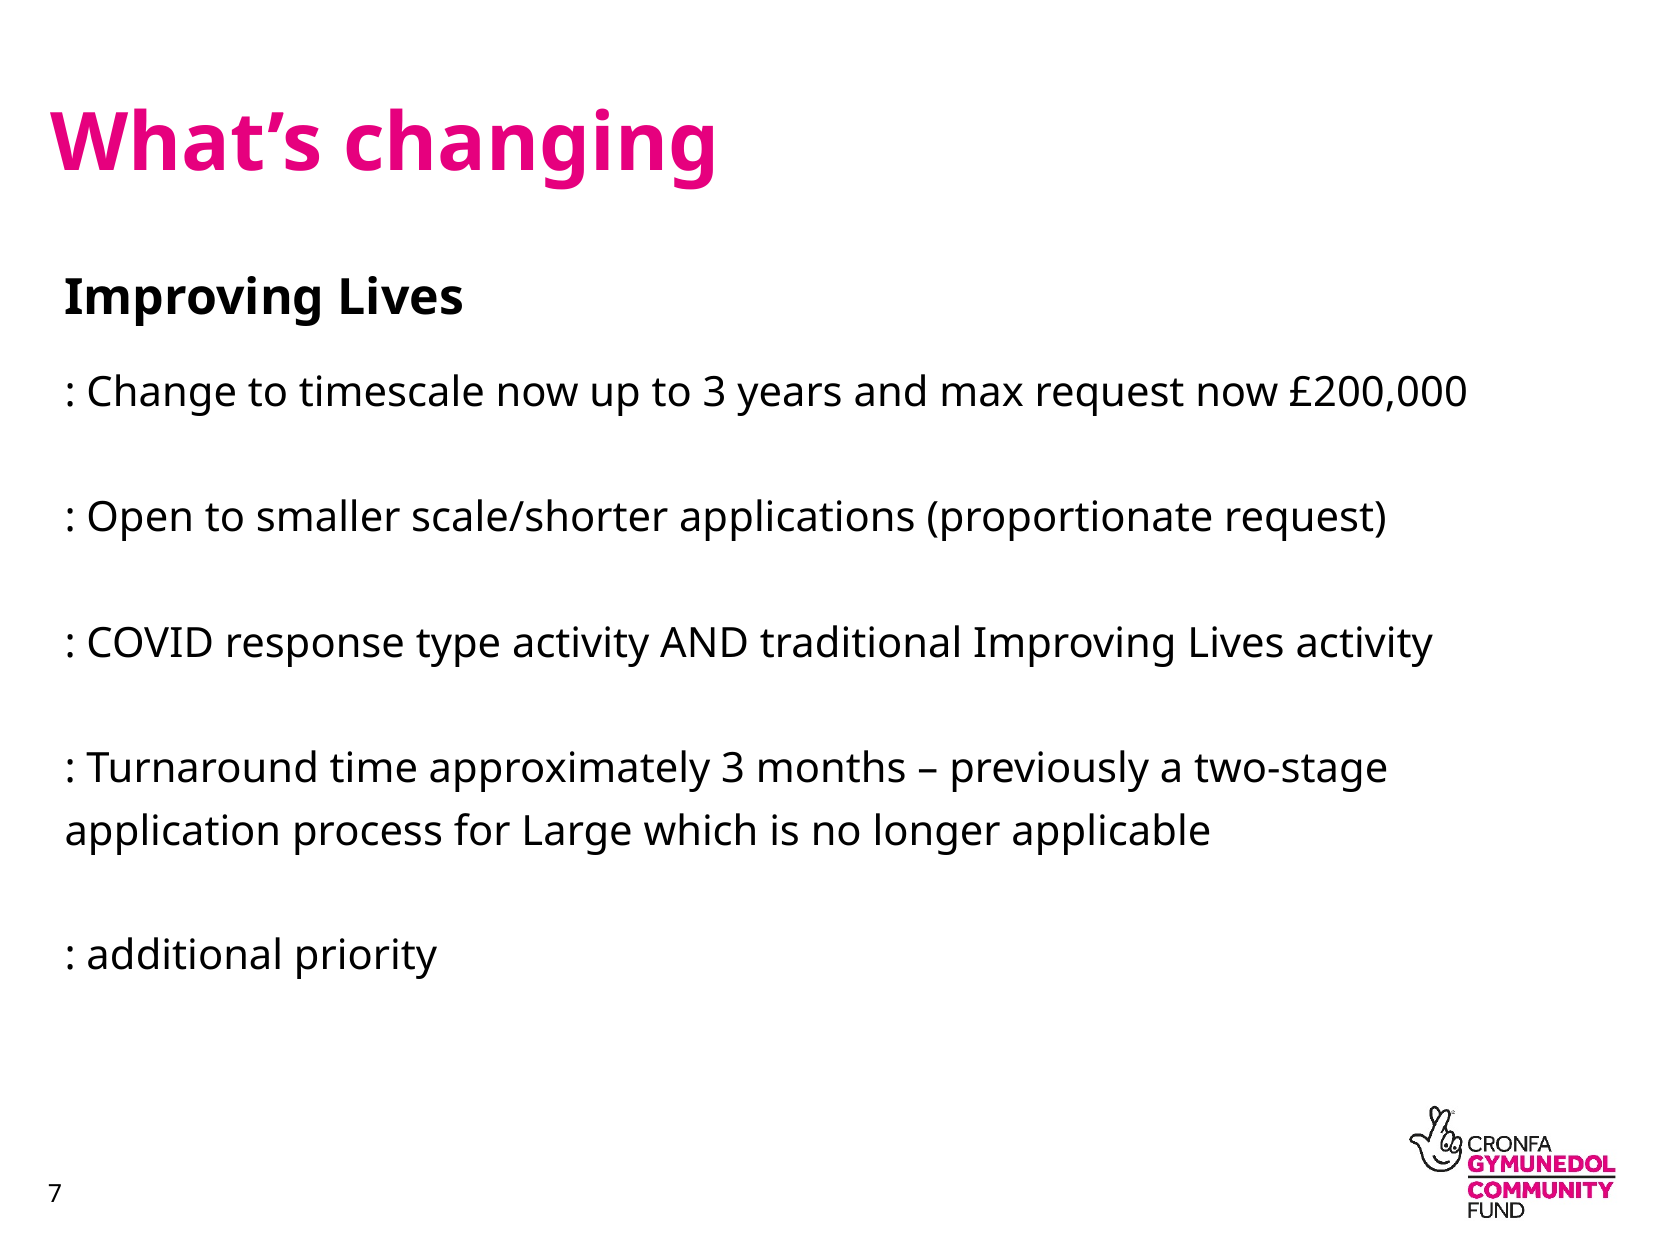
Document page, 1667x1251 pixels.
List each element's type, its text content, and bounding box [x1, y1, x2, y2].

picture [1376, 1073, 1648, 1251]
list Improving Lives : Change to timescale now up to 3 years and max request now £200,000 : Open to smaller scale/shorter applications (proportionate request) : COVID response type activity AND traditional Improving Lives activity : Turnaround time approximately 3 months – previously a two-stage application process for Large which is no longer applicable : additional priority [49, 241, 1525, 1086]
list What’s changing [35, 82, 1006, 195]
